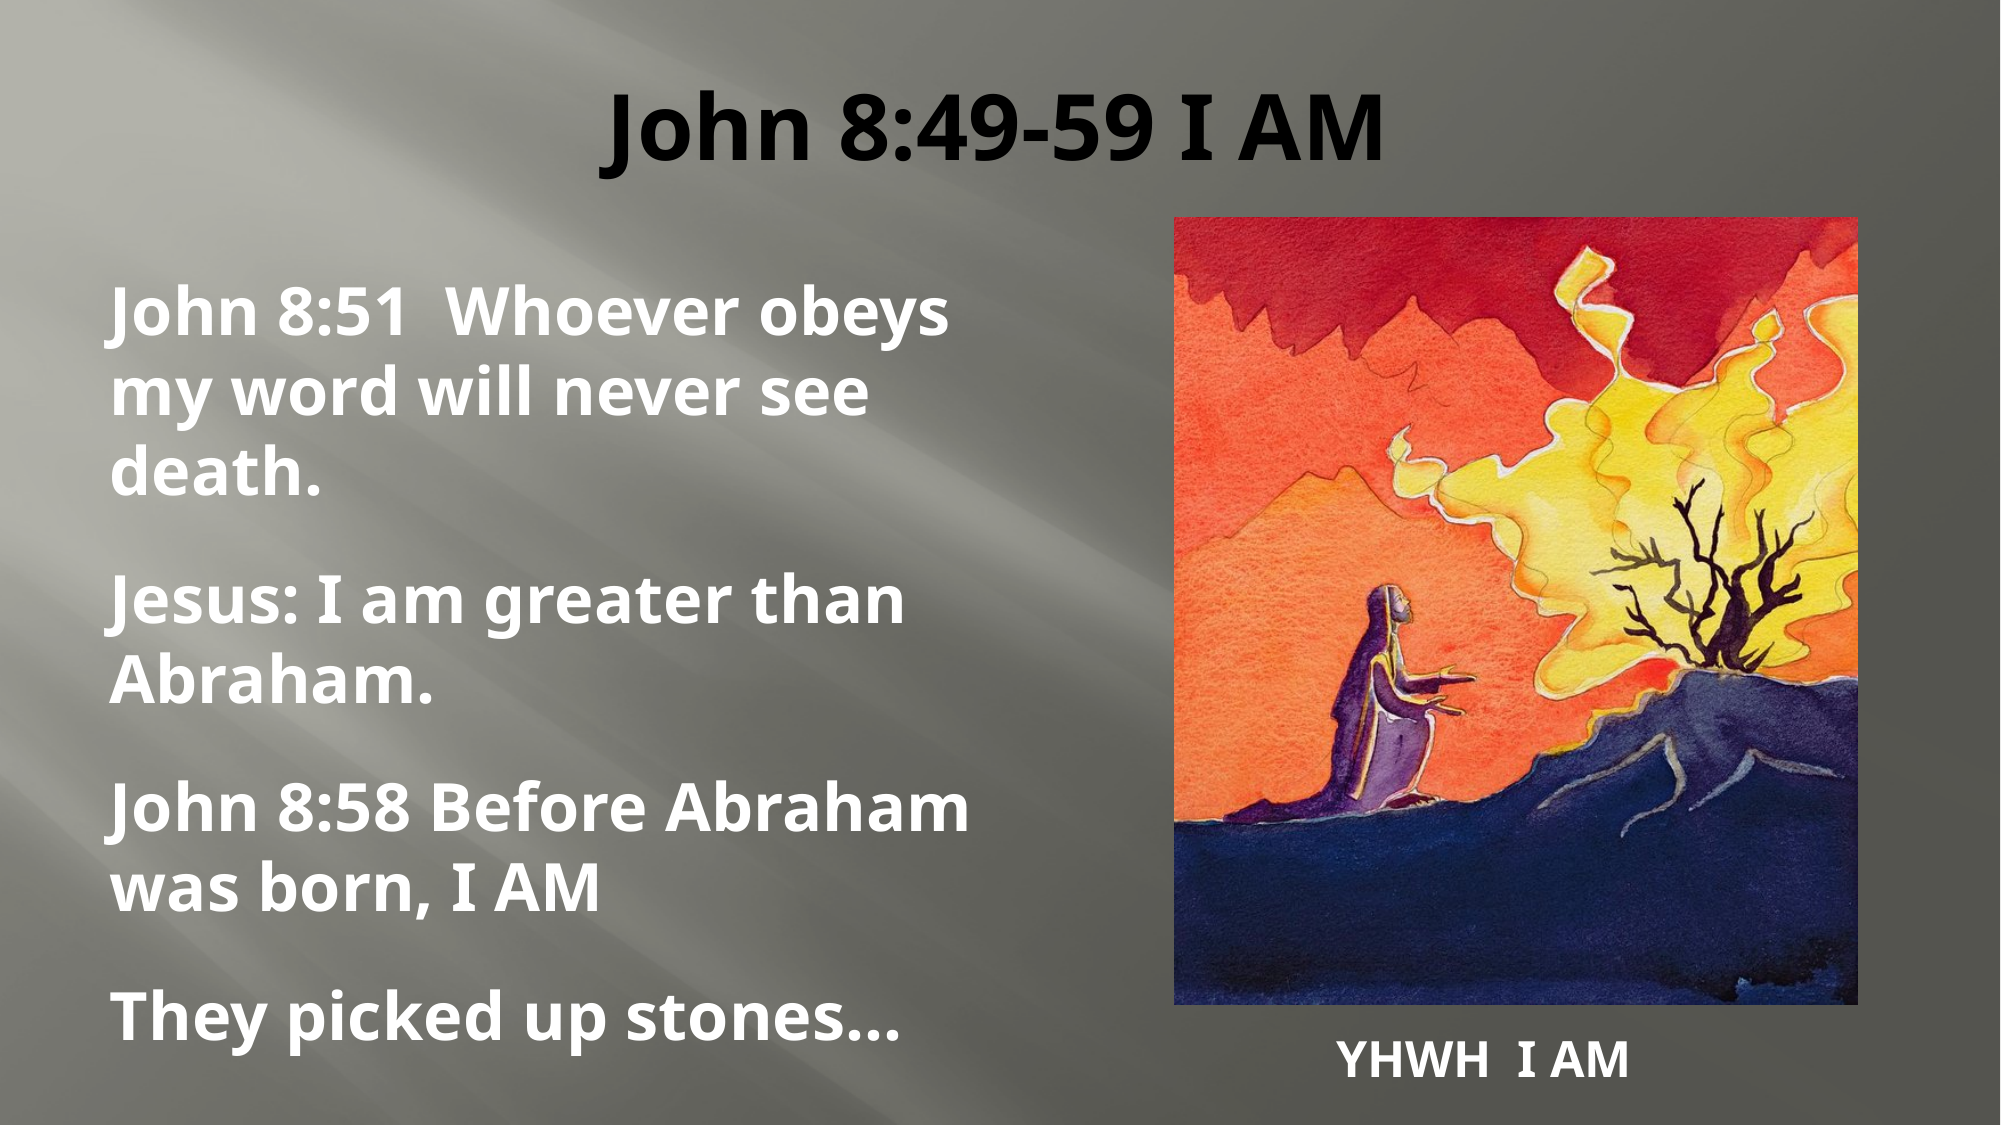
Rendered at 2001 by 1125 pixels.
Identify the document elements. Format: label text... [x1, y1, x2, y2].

picture [1174, 216, 1858, 1006]
list John 8:51 Whoever obeys my word will never see death. Jesus: I am greater than Abraham. John 8:58 Before Abraham was born, I AM They picked up stones… [72, 261, 1070, 1035]
text_box YHWH I AM [1321, 1049, 1728, 1095]
title John 8:49-59 I AM [96, 45, 1900, 203]
